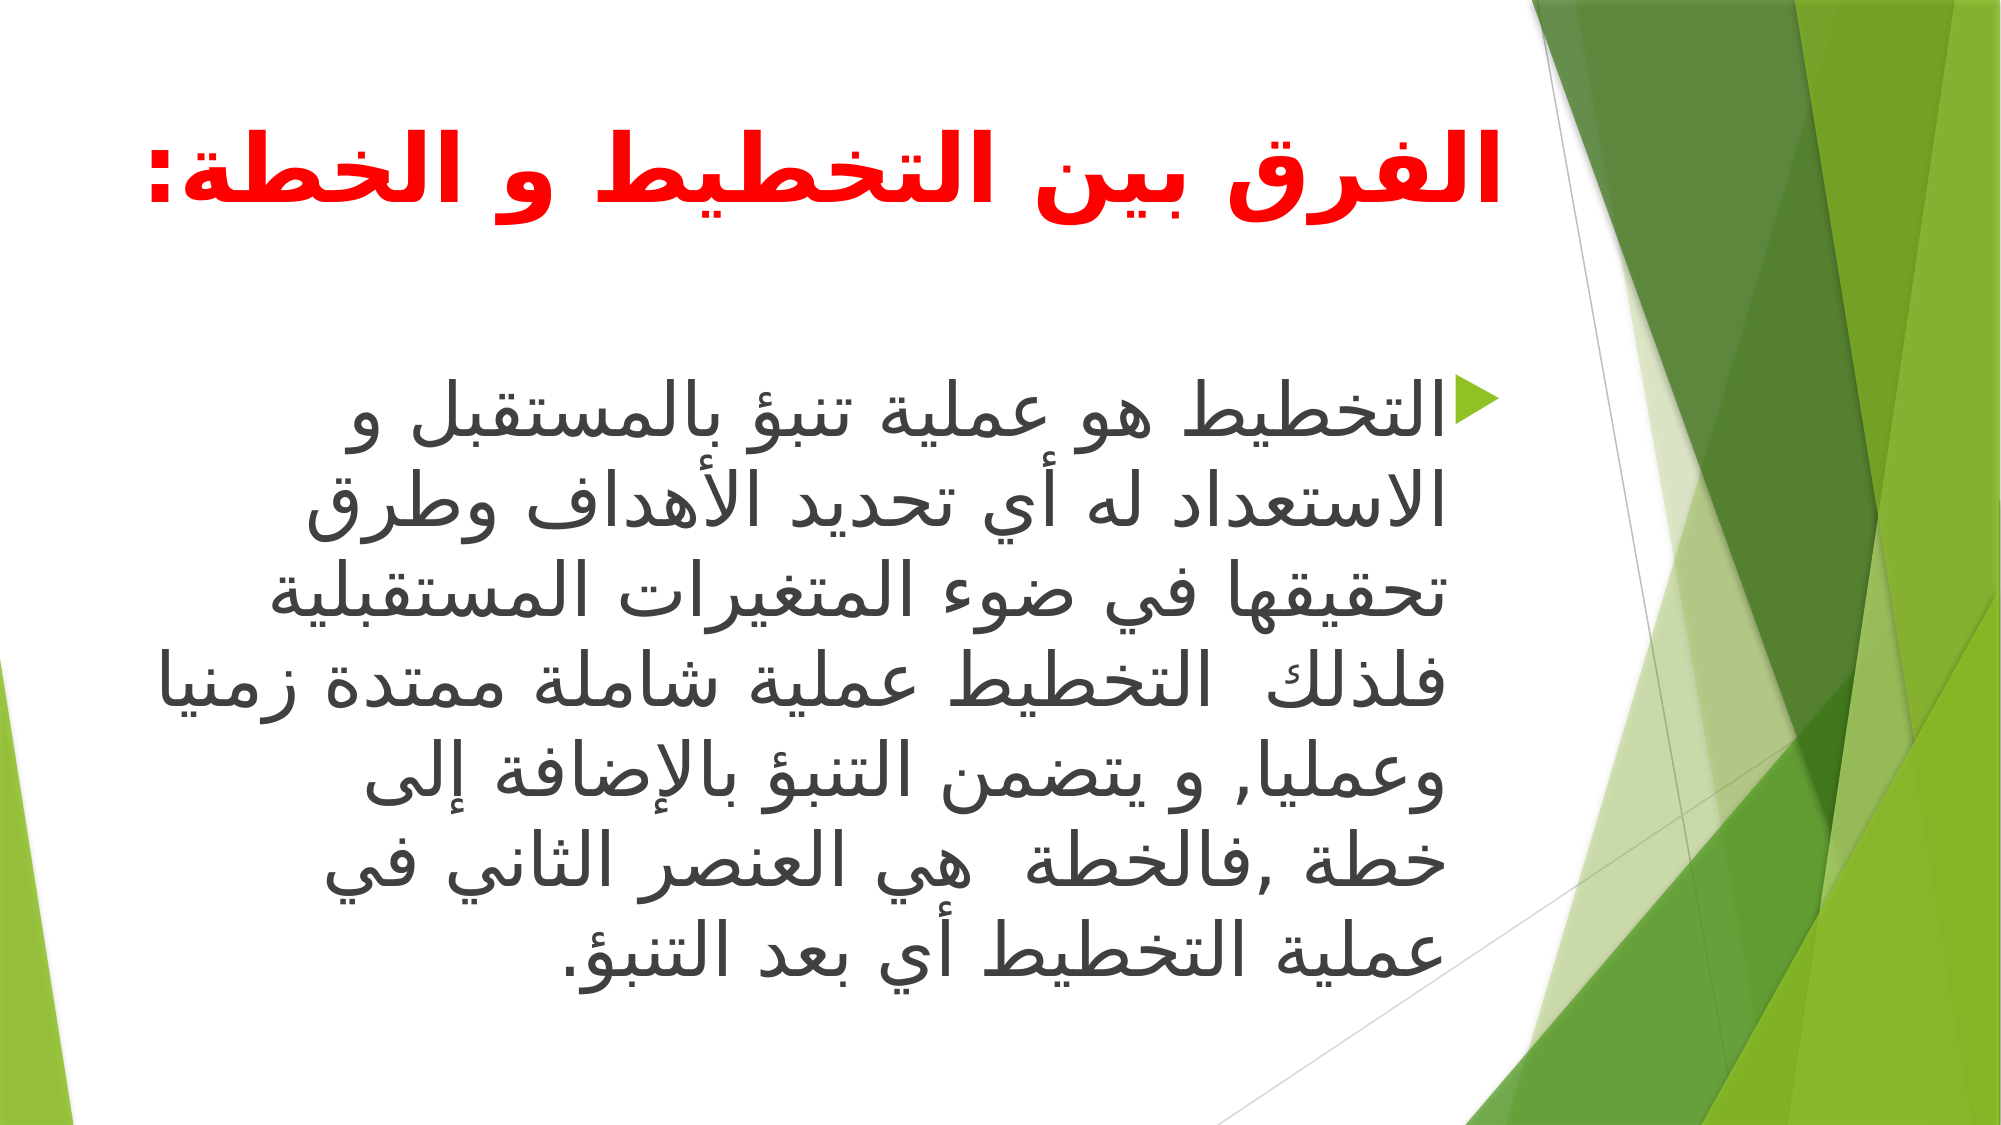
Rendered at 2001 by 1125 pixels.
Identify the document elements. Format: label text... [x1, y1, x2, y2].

title الفرق بين التخطيط و الخطة: [111, 99, 1522, 317]
list التخطيط هو عملية تنبؤ بالمستقبل و الاستعداد له أي تحديد الأهداف وطرق تحقيقها في ضوء المتغيرات المستقبلية فلذلك التخطيط عملية شاملة ممتدة زمنيا وعمليا, و يتضمن التنبؤ بالإضافة إلى خطة ,فالخطة هي العنصر الثاني في عملية التخطيط أي بعد التنبؤ. [111, 354, 1522, 992]
